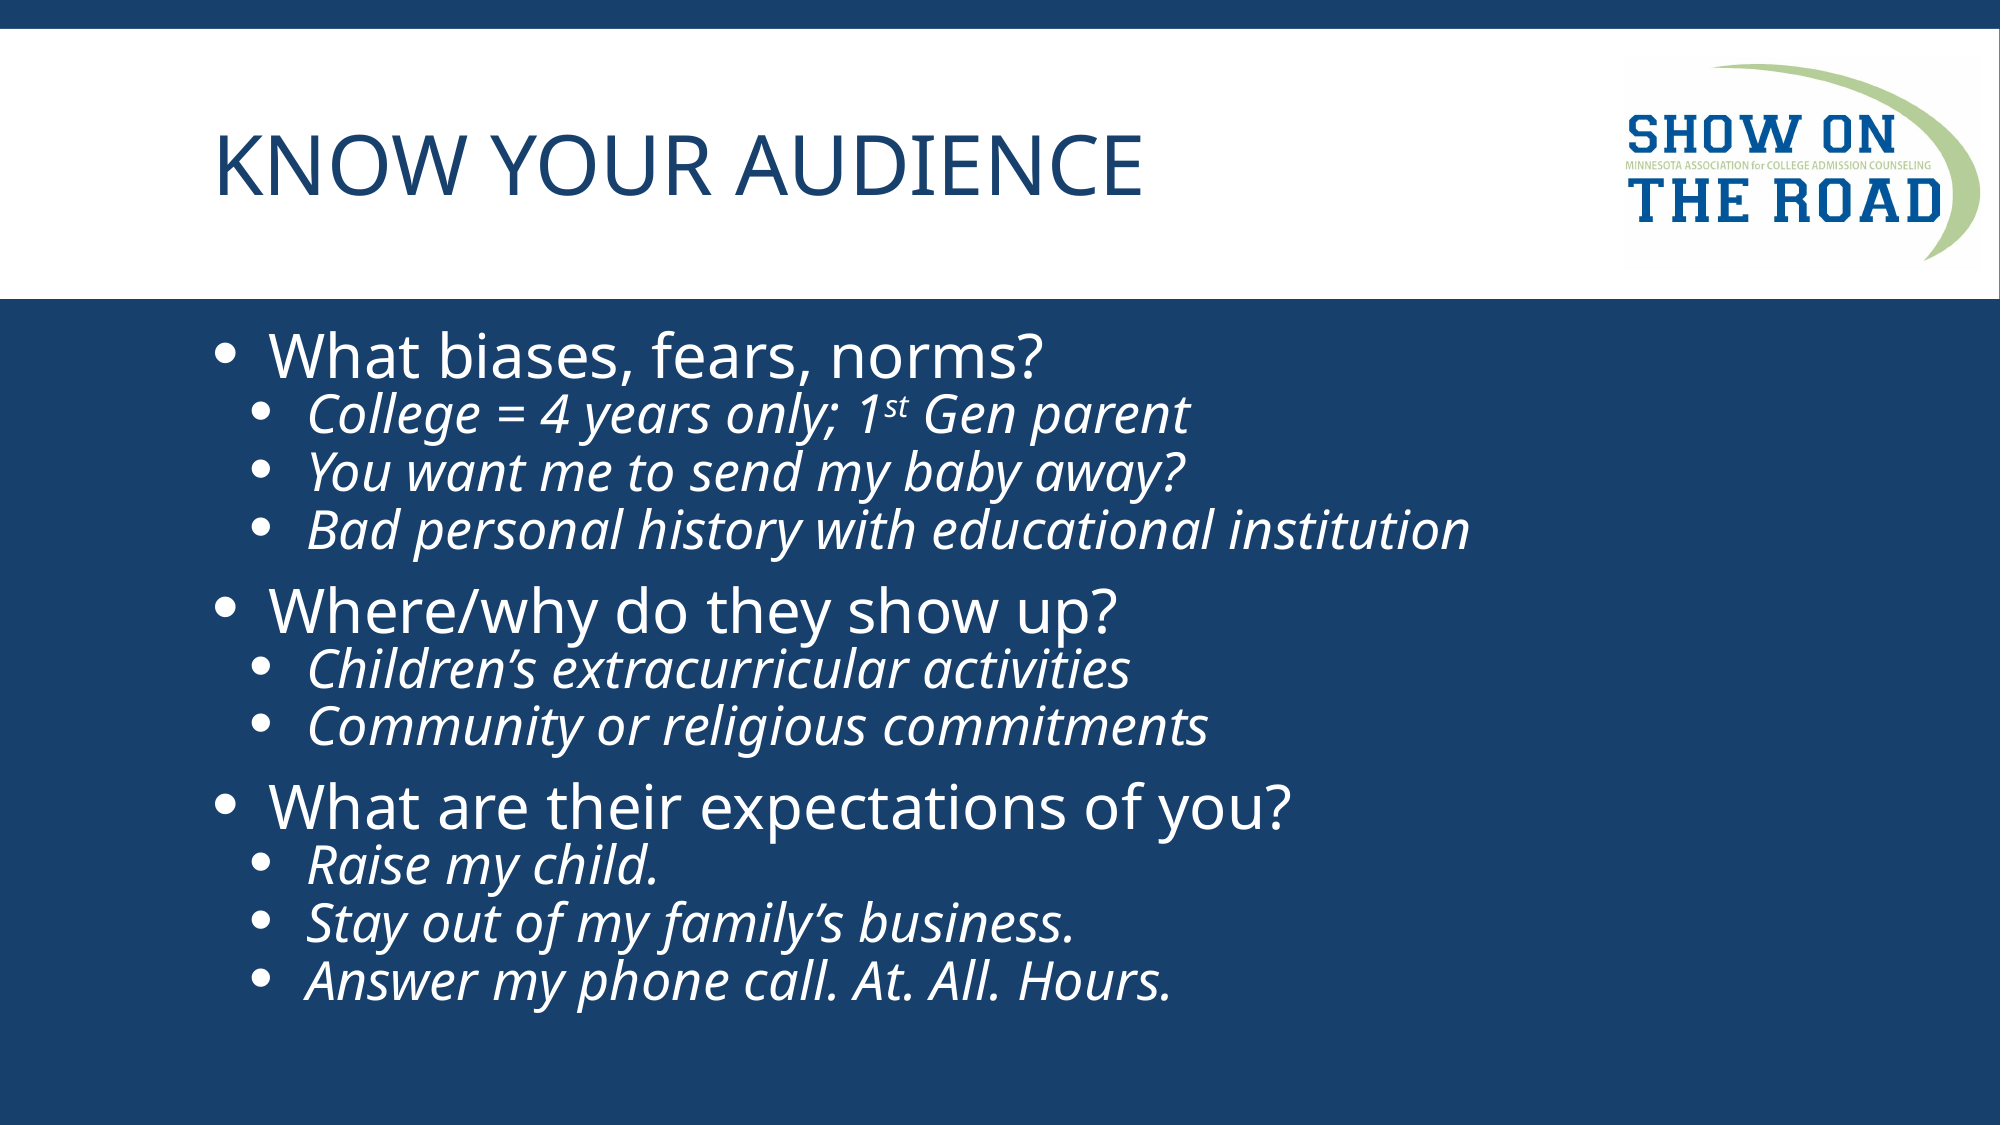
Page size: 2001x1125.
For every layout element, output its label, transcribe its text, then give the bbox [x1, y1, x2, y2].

title KNOW YOUR AUDIENCE [197, 46, 1803, 295]
picture [1803, 57, 1981, 270]
list What biases, fears, norms? College = 4 years only; 1st Gen parent You want me to send my baby away? Bad personal history with educational institution Where/why do they show up? Children’s extracurricular activities Community or religious commitments What are their expectations of you? Raise my child. Stay out of my family’s business. Answer my phone call. At. All. Hours. [197, 329, 1803, 1082]
